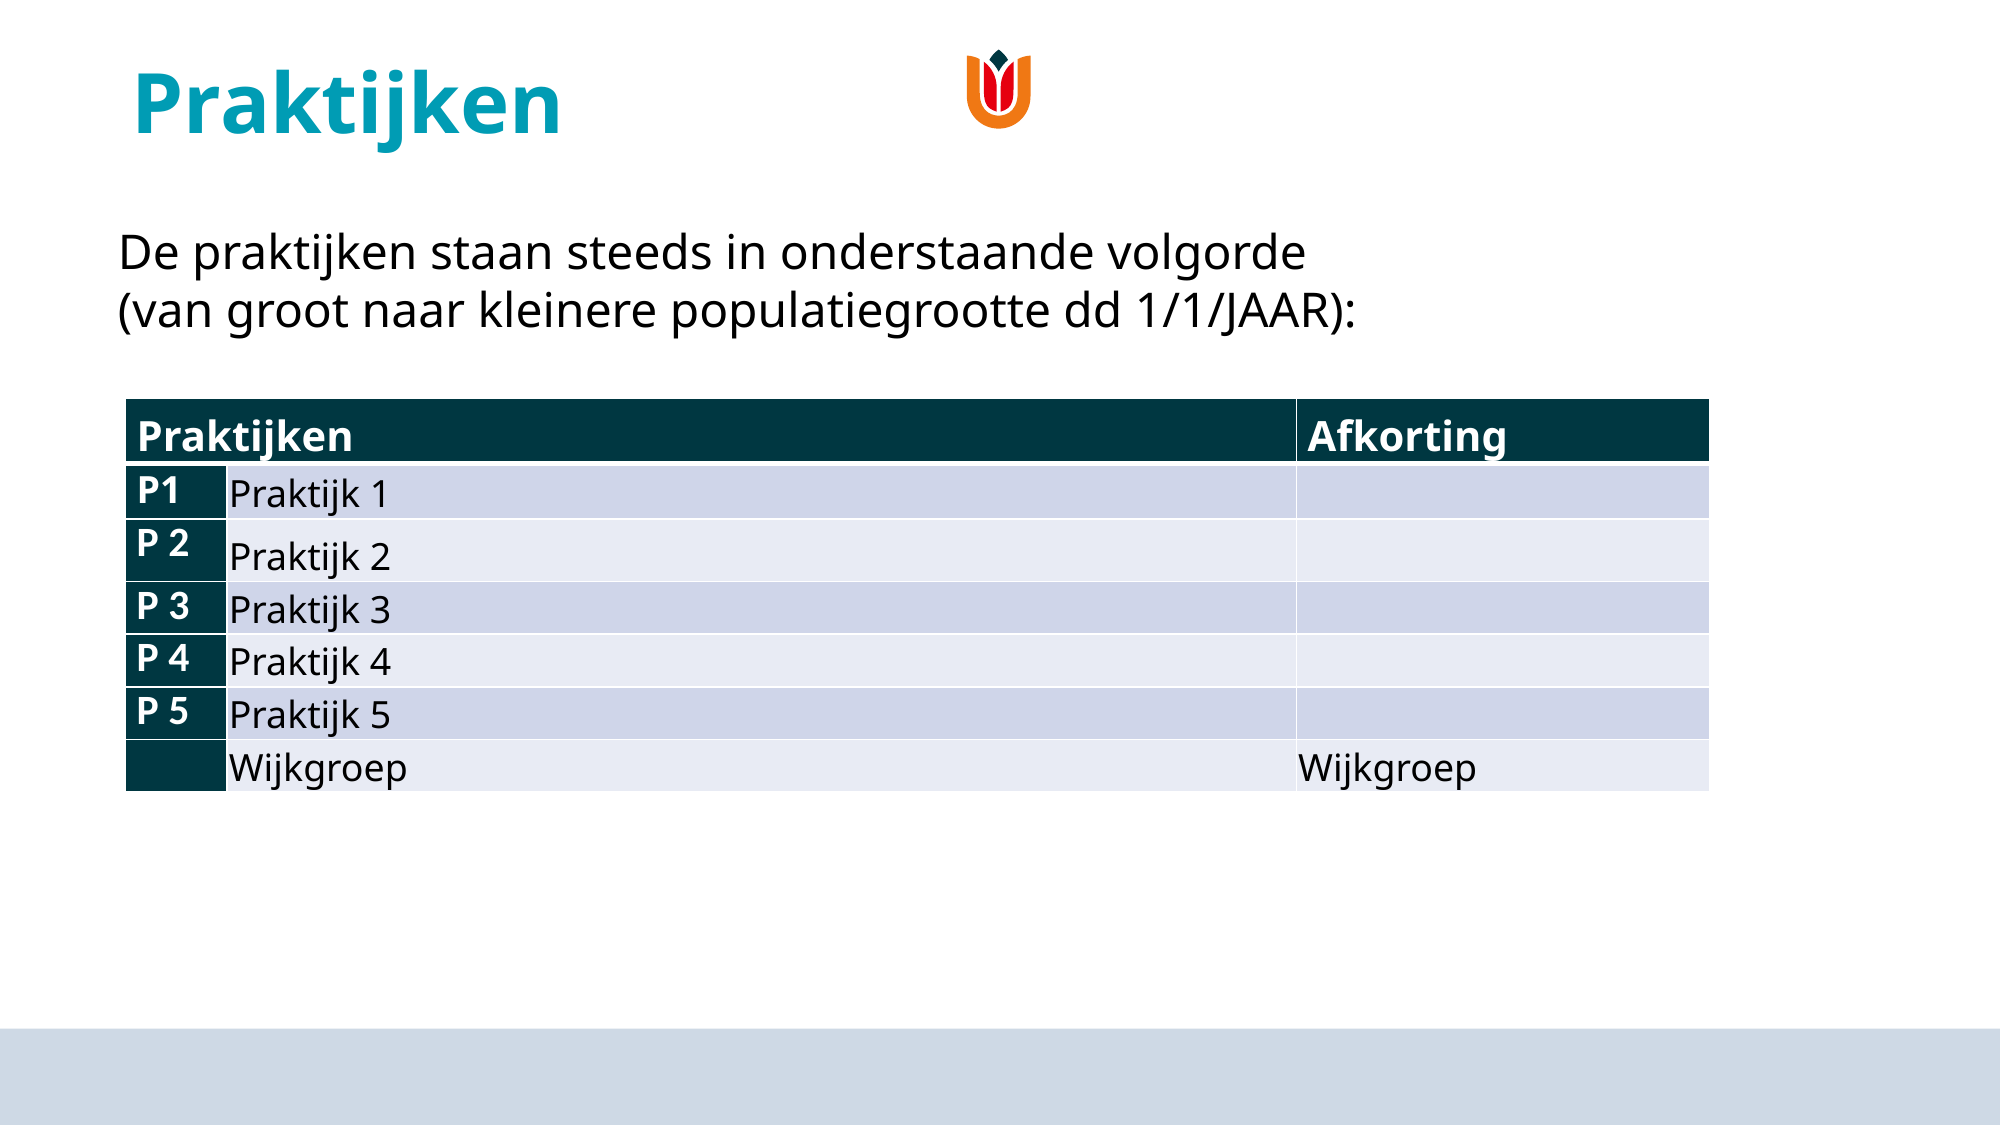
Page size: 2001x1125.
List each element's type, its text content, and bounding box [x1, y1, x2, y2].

table_cell Praktijk 5 [228, 688, 1296, 739]
table_cell Praktijk 2 [228, 520, 1296, 581]
table_cell P 2 [126, 520, 226, 581]
table_cell [1297, 520, 1709, 581]
table_header Praktijken [126, 399, 1296, 461]
table_cell P 4 [126, 635, 226, 686]
text_box De praktijken staan steeds in onderstaande volgorde (van groot naar kleinere populatiegrootte dd 1/1/JAAR): [102, 214, 1899, 345]
table_cell [1297, 466, 1709, 518]
table_cell P 3 [126, 582, 226, 633]
text_box Praktijken [116, 54, 1719, 160]
table_cell [1297, 582, 1709, 633]
table_cell Praktijk 3 [228, 582, 1296, 633]
table_cell Wijkgroep [1297, 740, 1709, 791]
table_cell Wijkgroep [228, 740, 1296, 791]
table_cell [1297, 688, 1709, 739]
table_cell Praktijk 4 [228, 635, 1296, 686]
table_header Afkorting [1297, 399, 1709, 461]
table_cell P 5 [126, 688, 226, 739]
table_cell Praktijk 1 [228, 466, 1296, 518]
table_cell [1297, 635, 1709, 686]
table_cell P1 [126, 466, 226, 518]
table_cell [126, 740, 226, 791]
